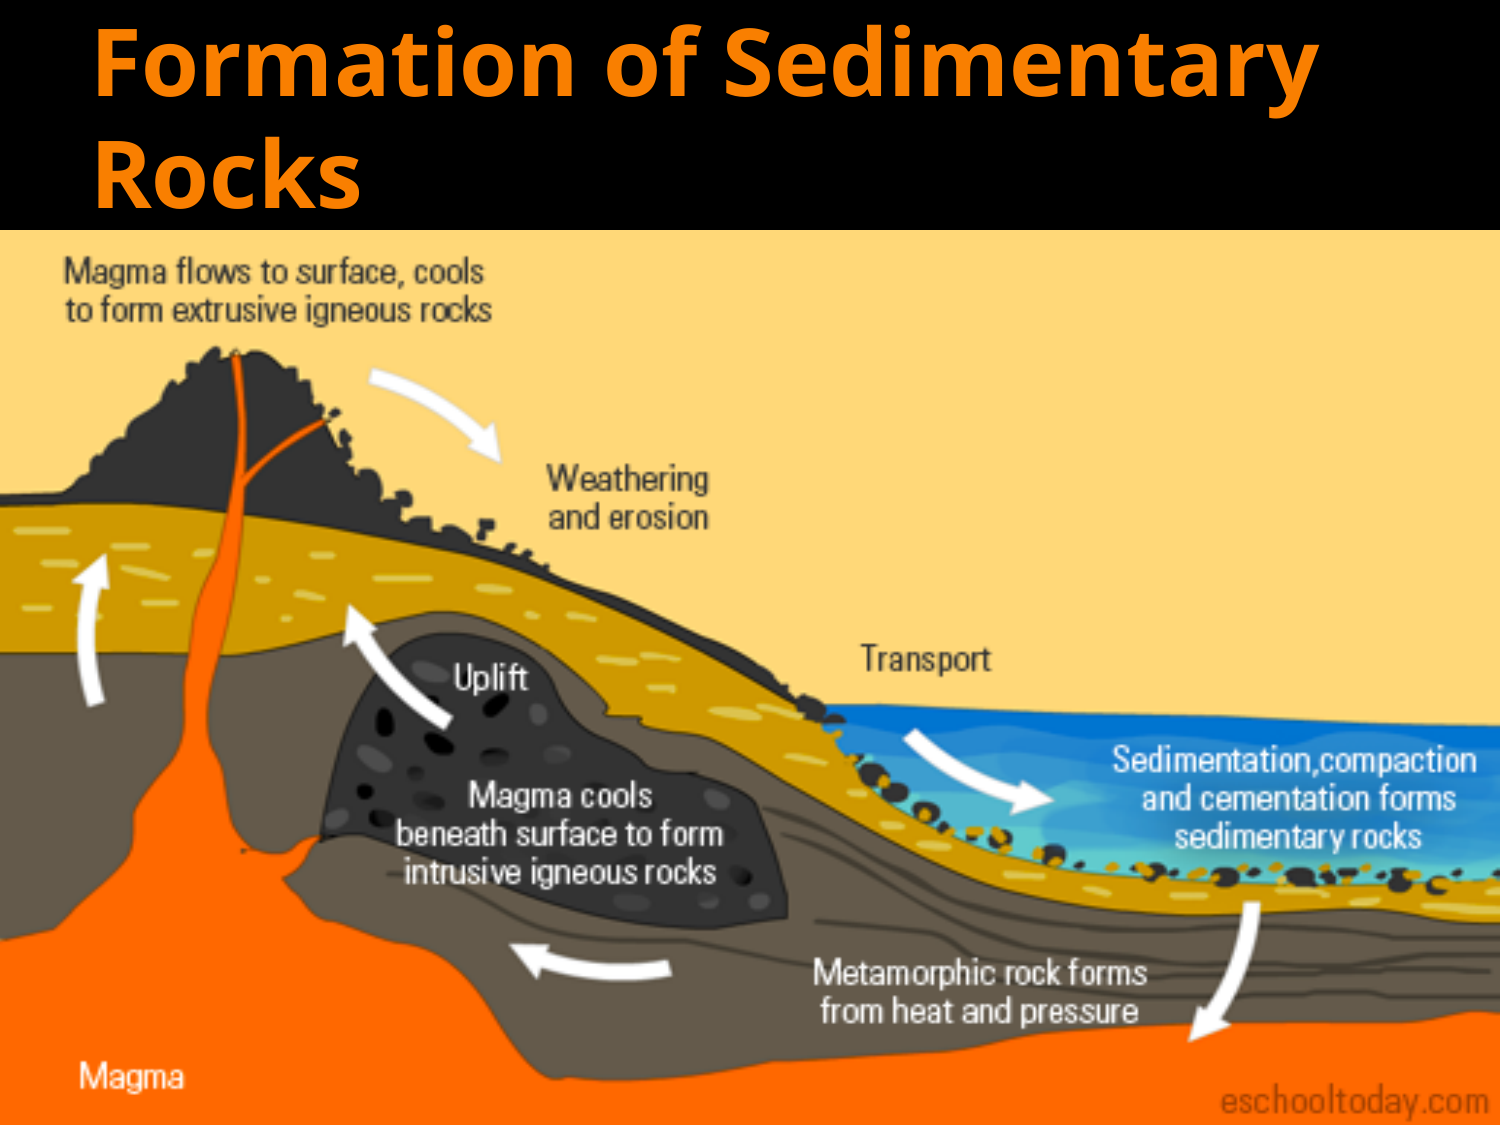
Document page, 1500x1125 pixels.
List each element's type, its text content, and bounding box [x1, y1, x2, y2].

title Formation of Sedimentary Rocks [75, 12, 1425, 218]
picture [0, 230, 1500, 1125]
